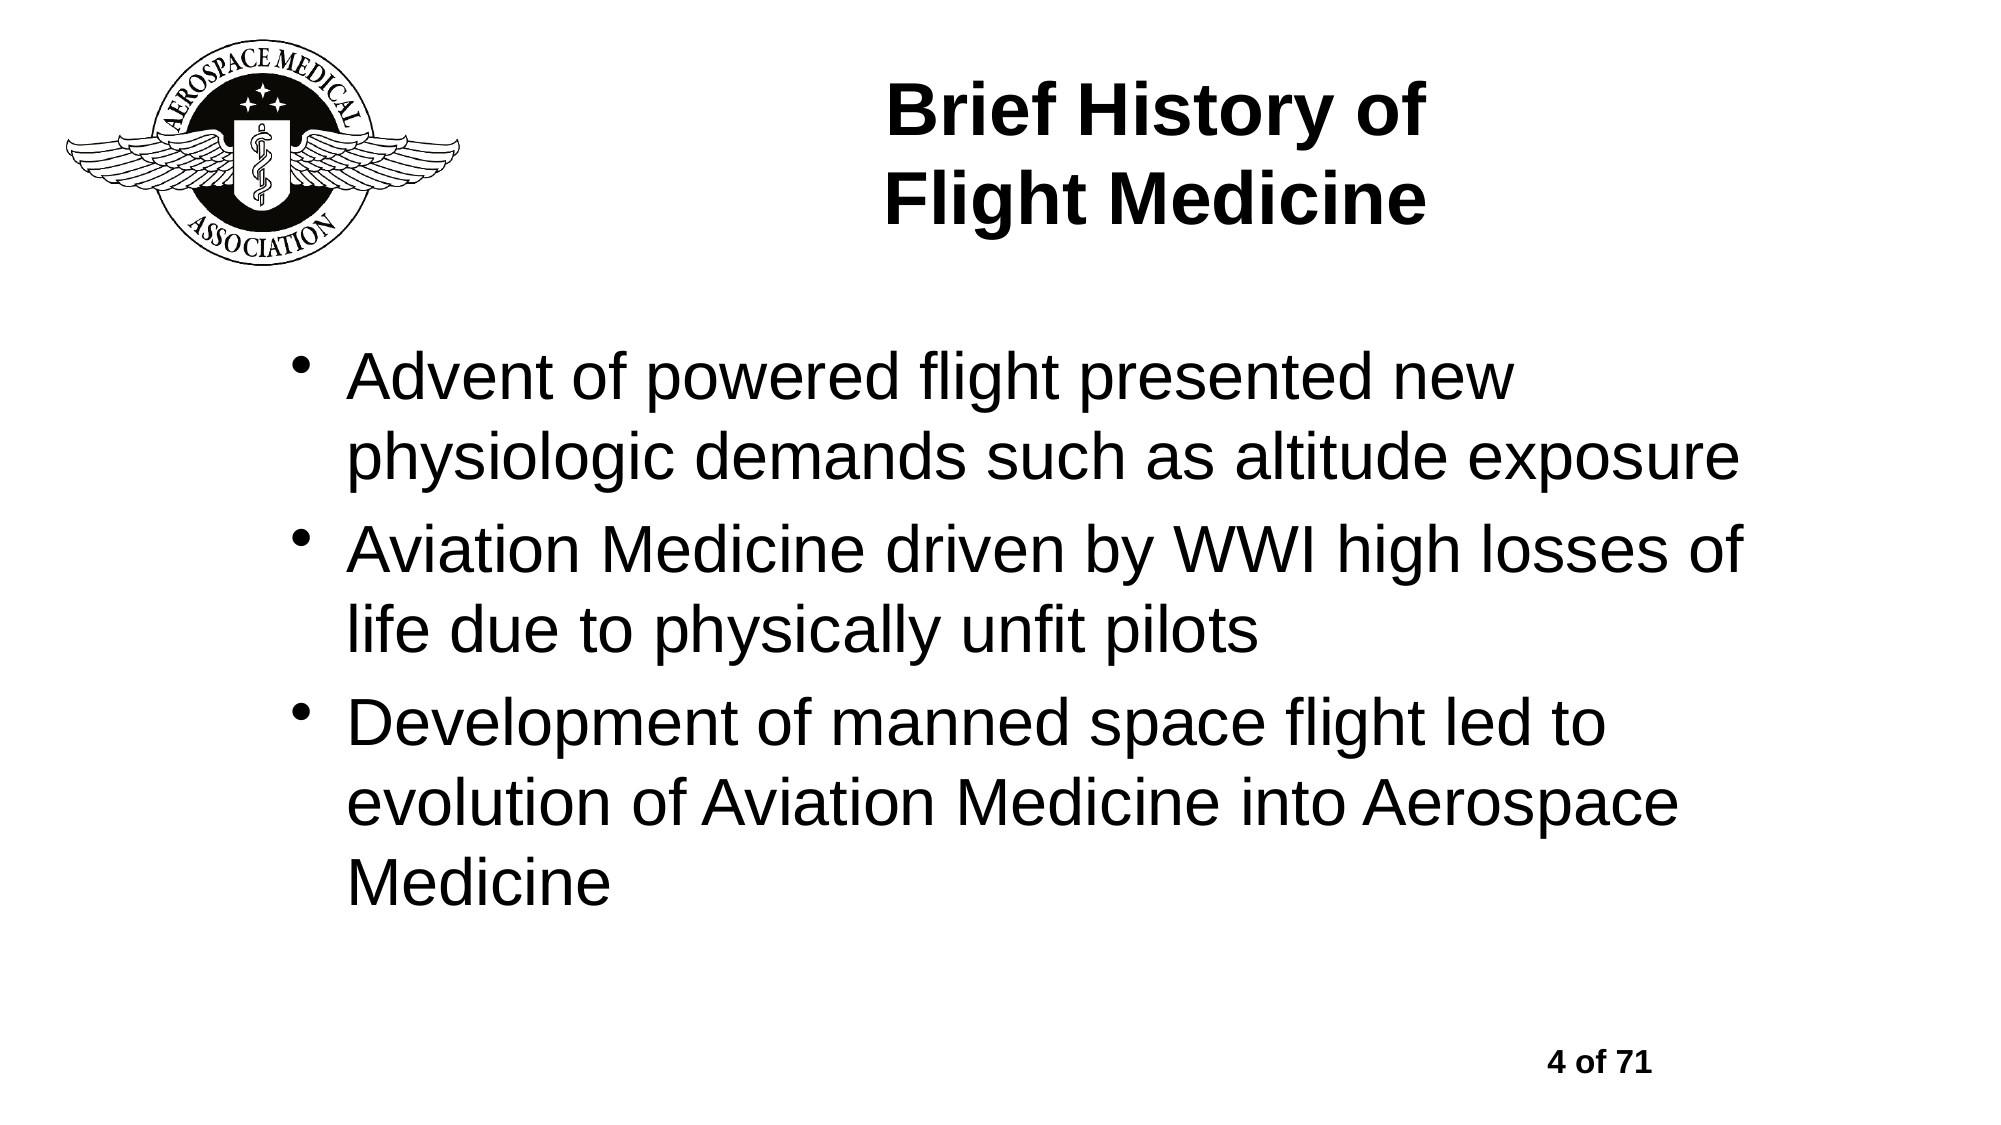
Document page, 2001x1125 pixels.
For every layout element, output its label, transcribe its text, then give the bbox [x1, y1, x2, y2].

title Brief History of Flight Medicine [637, 49, 1676, 251]
text_box 4 of 71 [1512, 1037, 1688, 1089]
list Advent of powered flight presented new physiologic demands such as altitude exposure Aviation Medicine driven by WWI high losses of life due to physically unfit pilots Development of manned space flight led to evolution of Aviation Medicine into Aerospace Medicine [274, 324, 1776, 1013]
picture [62, 34, 463, 271]
